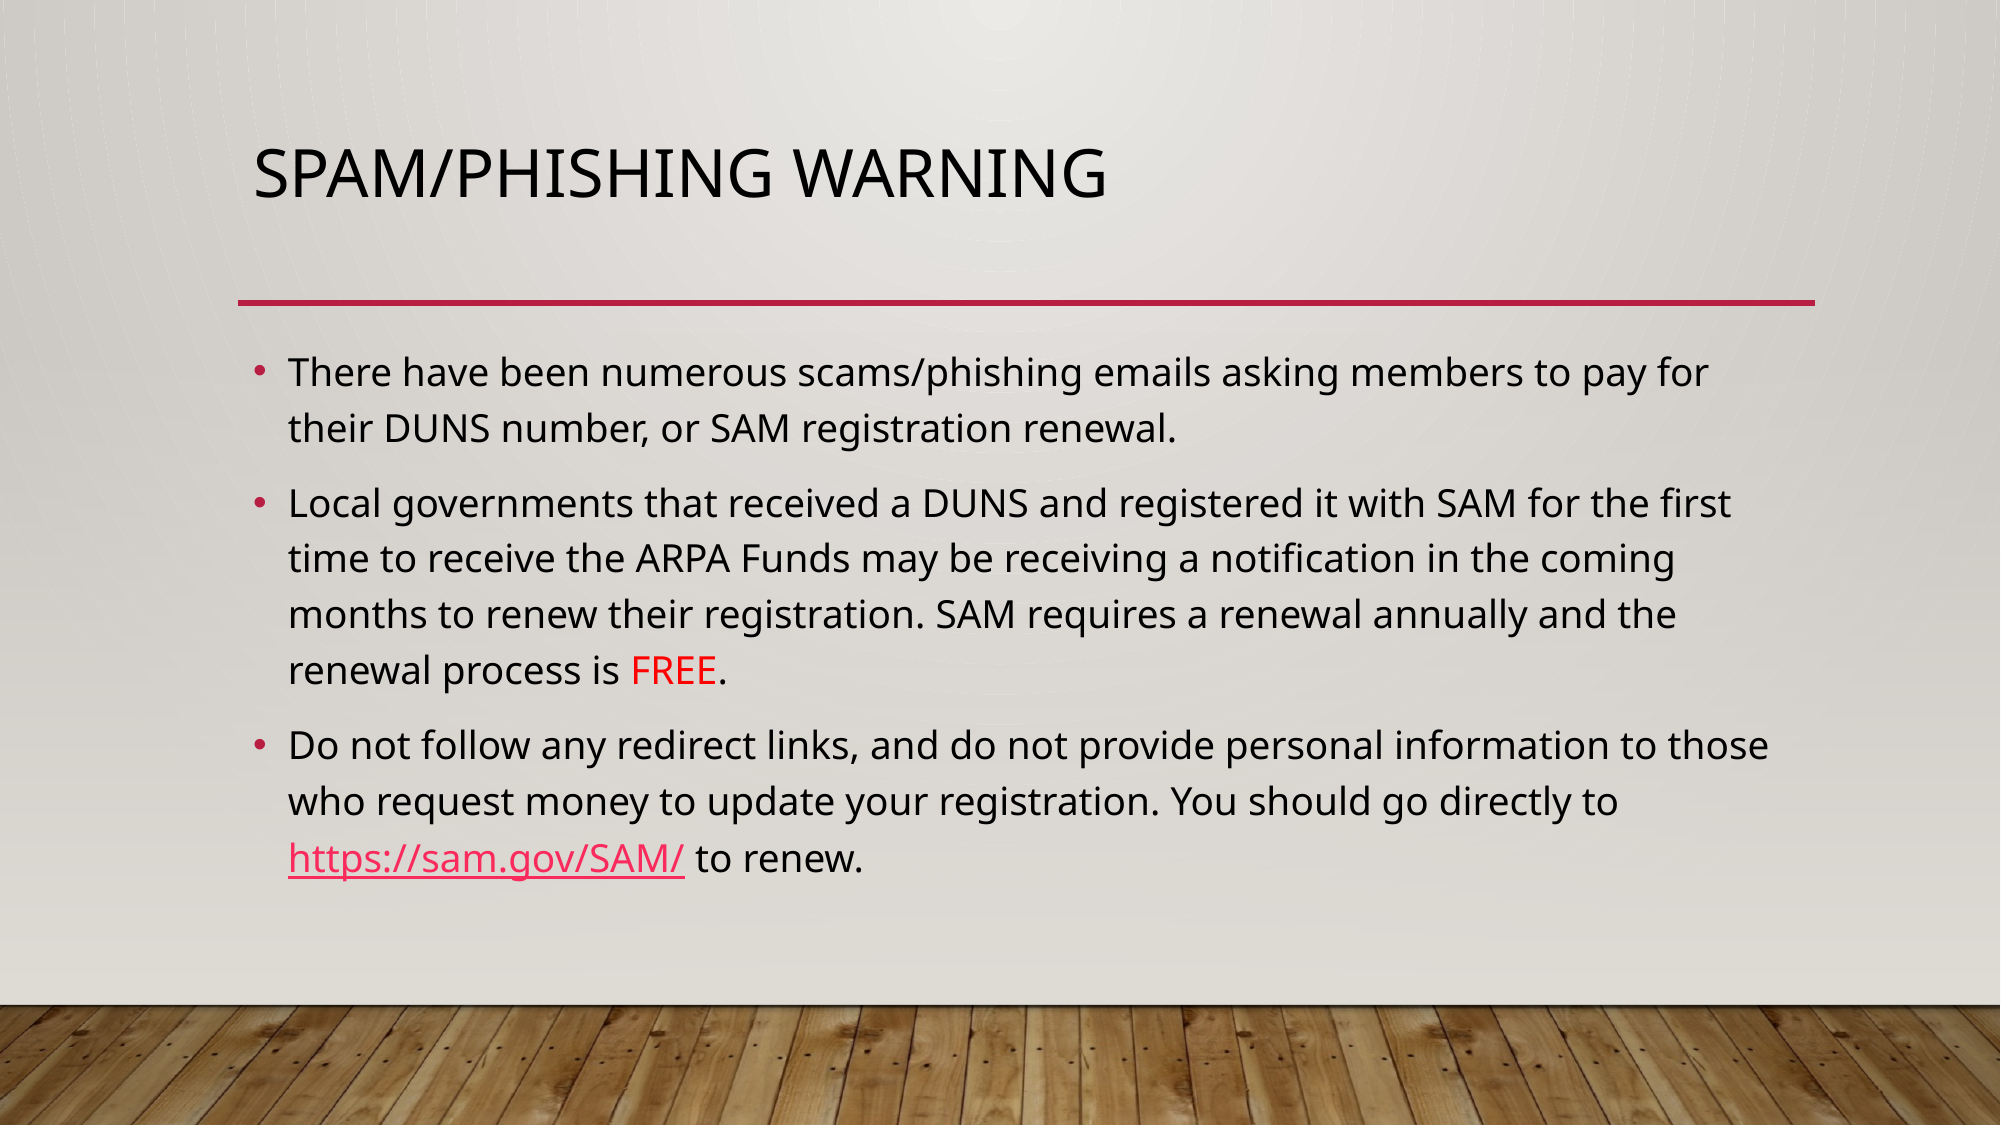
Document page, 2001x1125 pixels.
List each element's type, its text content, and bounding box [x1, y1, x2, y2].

title Spam/Phishing Warning [238, 131, 1814, 305]
picture [0, 1005, 2000, 1125]
list There have been numerous scams/phishing emails asking members to pay for their DUNS number, or SAM registration renewal. Local governments that received a DUNS and registered it with SAM for the first time to receive the ARPA Funds may be receiving a notification in the coming months to renew their registration. SAM requires a renewal annually and the renewal process is FREE. Do not follow any redirect links, and do not provide personal information to those who request money to update your registration. You should go directly to https://sam.gov/SAM/ to renew. [238, 330, 1814, 897]
